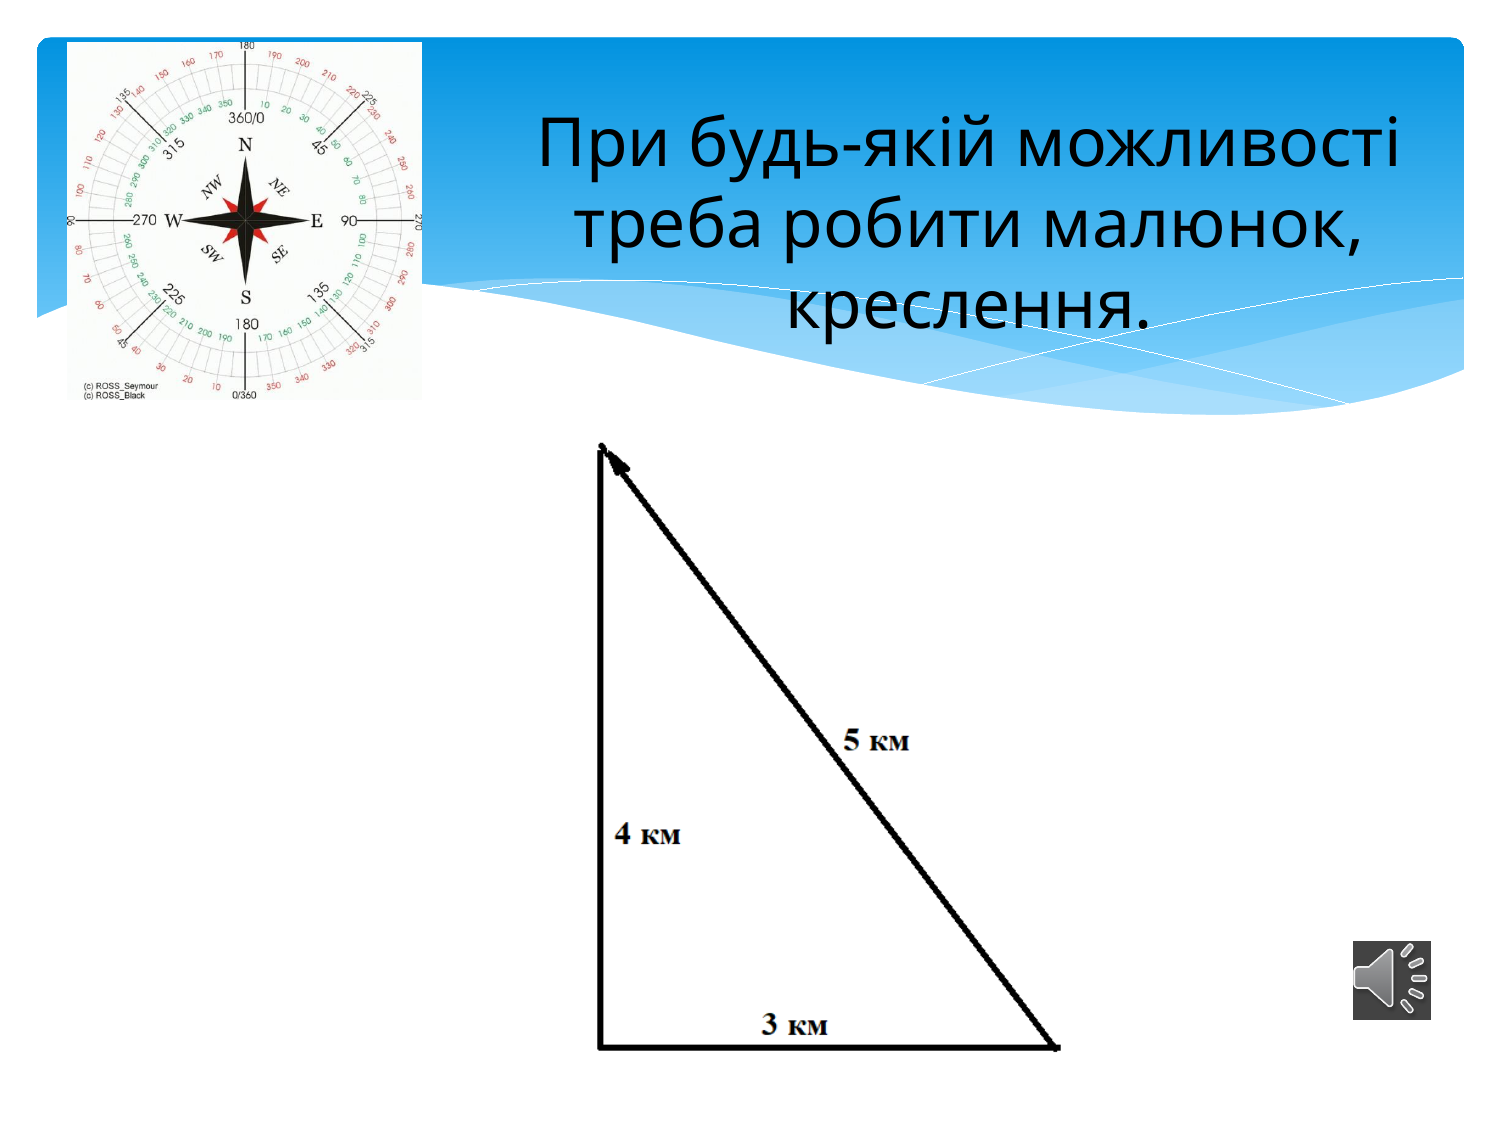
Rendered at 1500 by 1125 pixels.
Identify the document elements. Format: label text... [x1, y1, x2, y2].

title При будь-якій можливості треба робити малюнок, креслення. [513, 55, 1425, 386]
picture [67, 43, 422, 400]
picture [1352, 940, 1433, 1021]
picture [584, 432, 1073, 1063]
